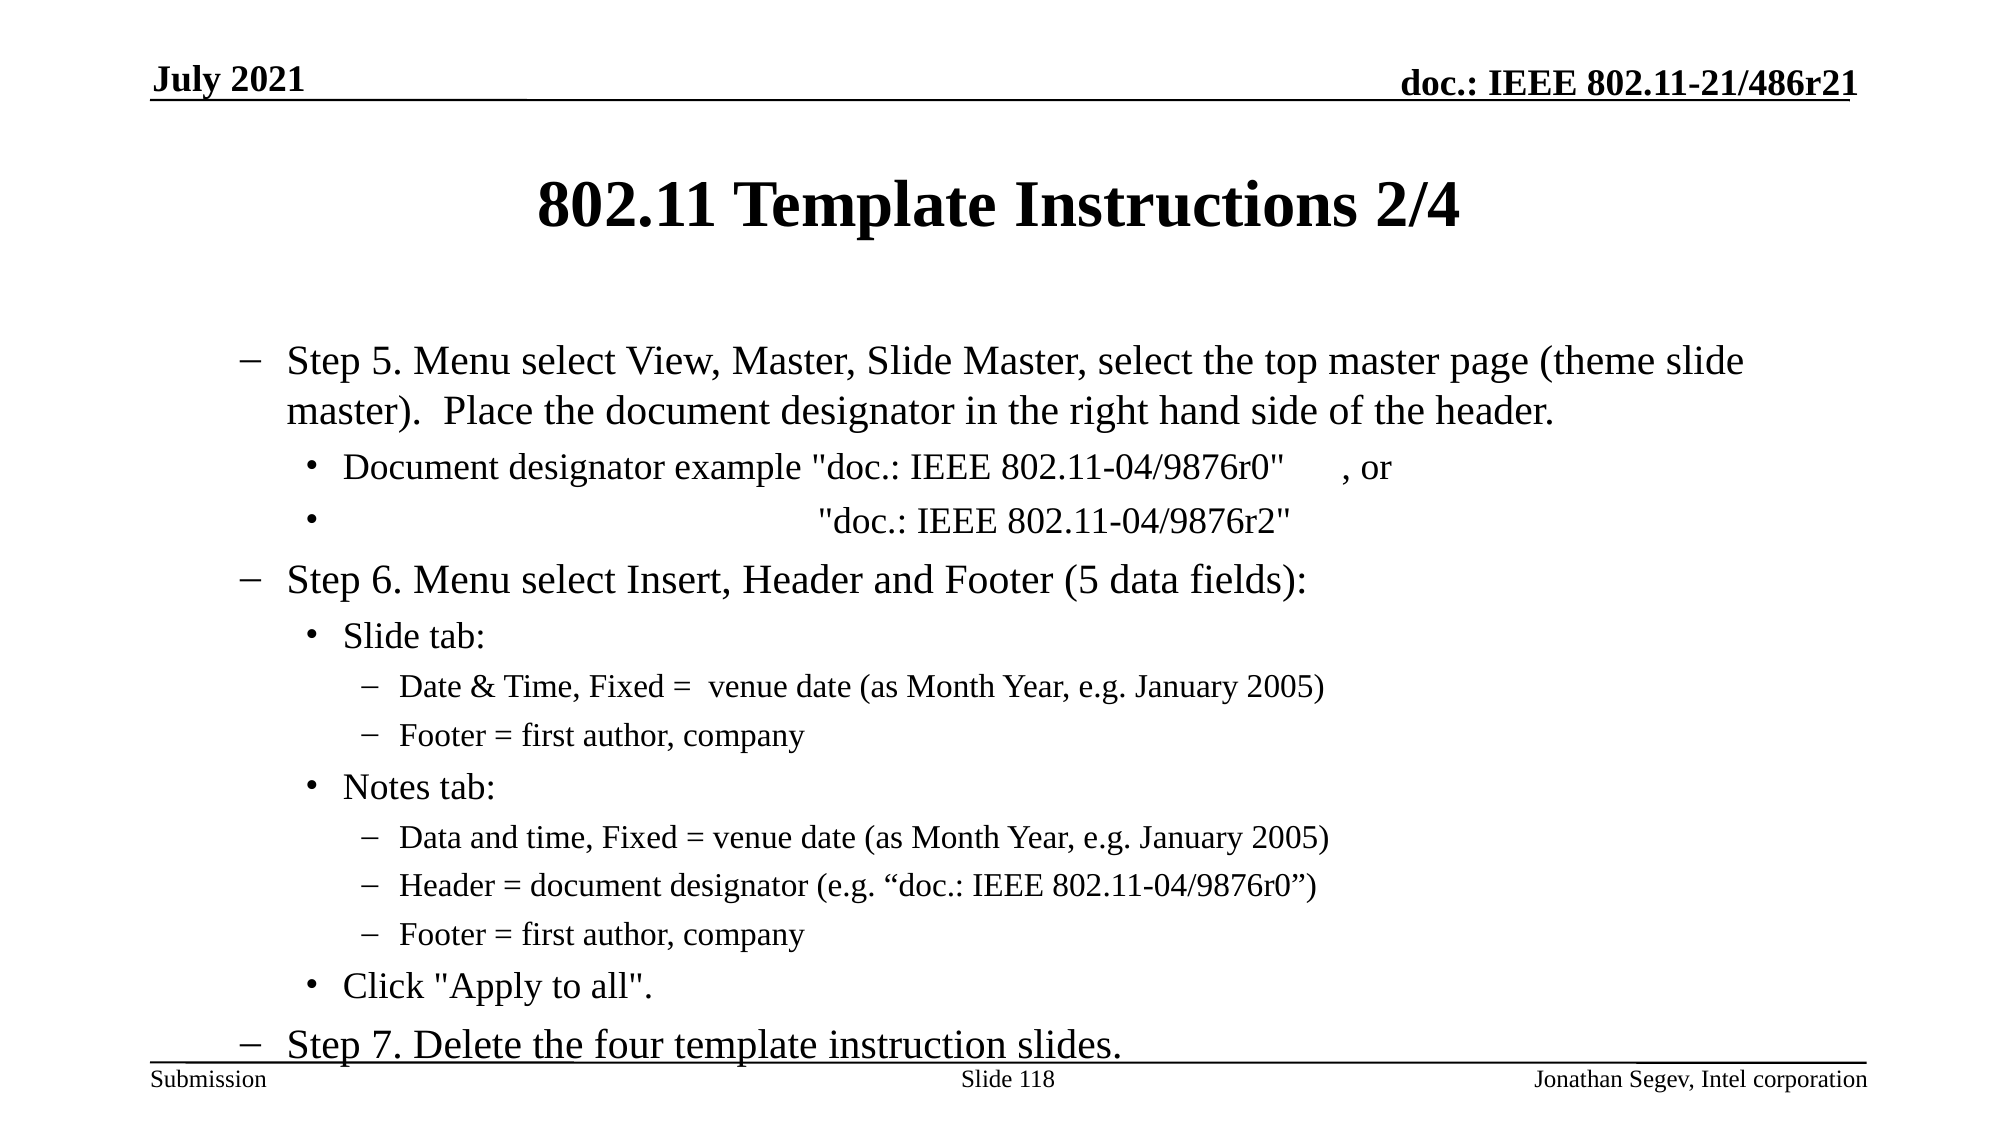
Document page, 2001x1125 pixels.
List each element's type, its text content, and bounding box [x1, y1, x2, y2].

slide_number Slide 118 [950, 1061, 1067, 1123]
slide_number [152, 54, 563, 100]
footer Jonathan Segev, Intel corporation [1171, 1061, 1869, 1093]
list Step 5. Menu select View, Master, Slide Master, select the top master page (theme slide master). Place the document designator in the right hand side of the header. Document designator example "doc.: IEEE 802.11-04/9876r0" , or "doc.: IEEE 802.11-04/9876r2" Step 6. Menu select Insert, Header and Footer (5 data fields): Slide tab: Date & Time, Fixed = venue date (as Month Year, e.g. January 2005) Footer = first author, company Notes tab: Data and time, Fixed = venue date (as Month Year, e.g. January 2005) Header = document designator (e.g. “doc.: IEEE 802.11-04/9876r0”) Footer = first author, company Click "Apply to all". Step 7. Delete the four template instruction slides. [149, 324, 1850, 1000]
title 802.11 Template Instructions 2/4 [149, 112, 1850, 288]
